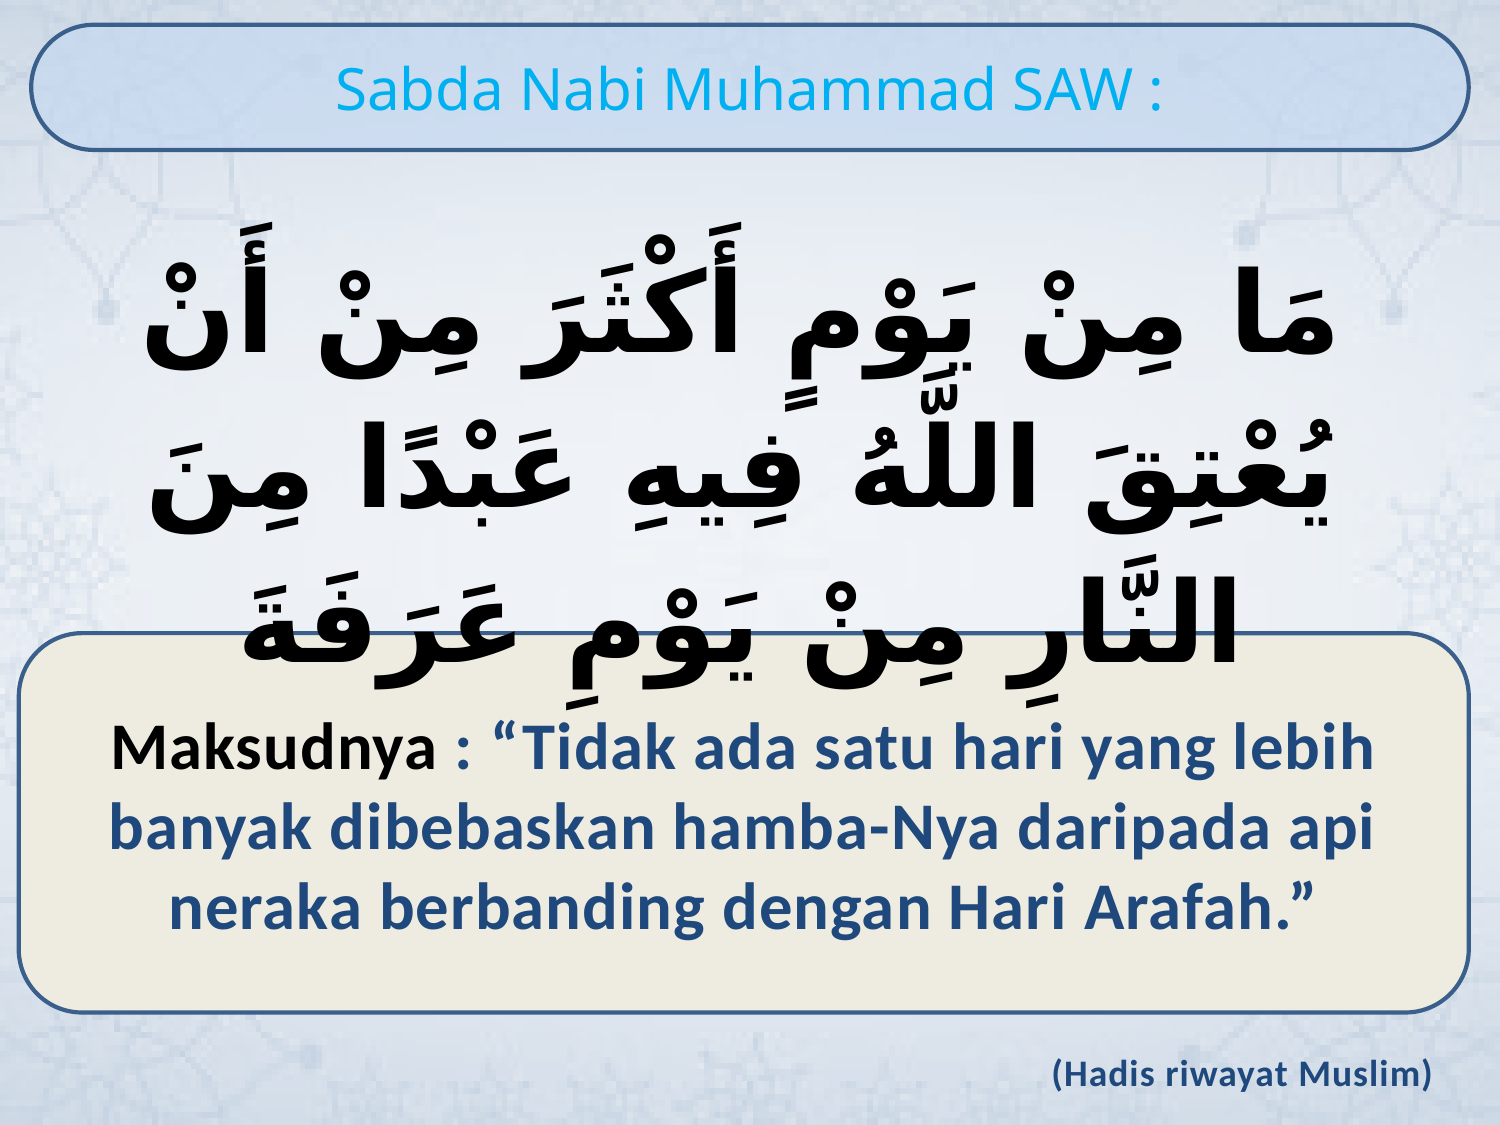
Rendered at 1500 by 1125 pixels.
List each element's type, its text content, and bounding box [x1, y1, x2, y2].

text_box (Hadis riwayat Muslim) [1027, 1042, 1449, 1102]
text_box Maksudnya : “Tidak ada satu hari yang lebih banyak dibebaskan hamba-Nya daripada api neraka berbanding dengan Hari Arafah.” [16, 636, 1471, 1015]
text_box Sabda Nabi Muhammad SAW : [29, 22, 1471, 153]
text_box مَا مِنْ يَوْمٍ أَكْثَرَ مِنْ أَنْ يُعْتِقَ اللَّهُ فِيهِ عَبْدًا مِنَ النَّارِ مِنْ يَوْمِ عَرَفَةَ [49, 212, 1432, 693]
